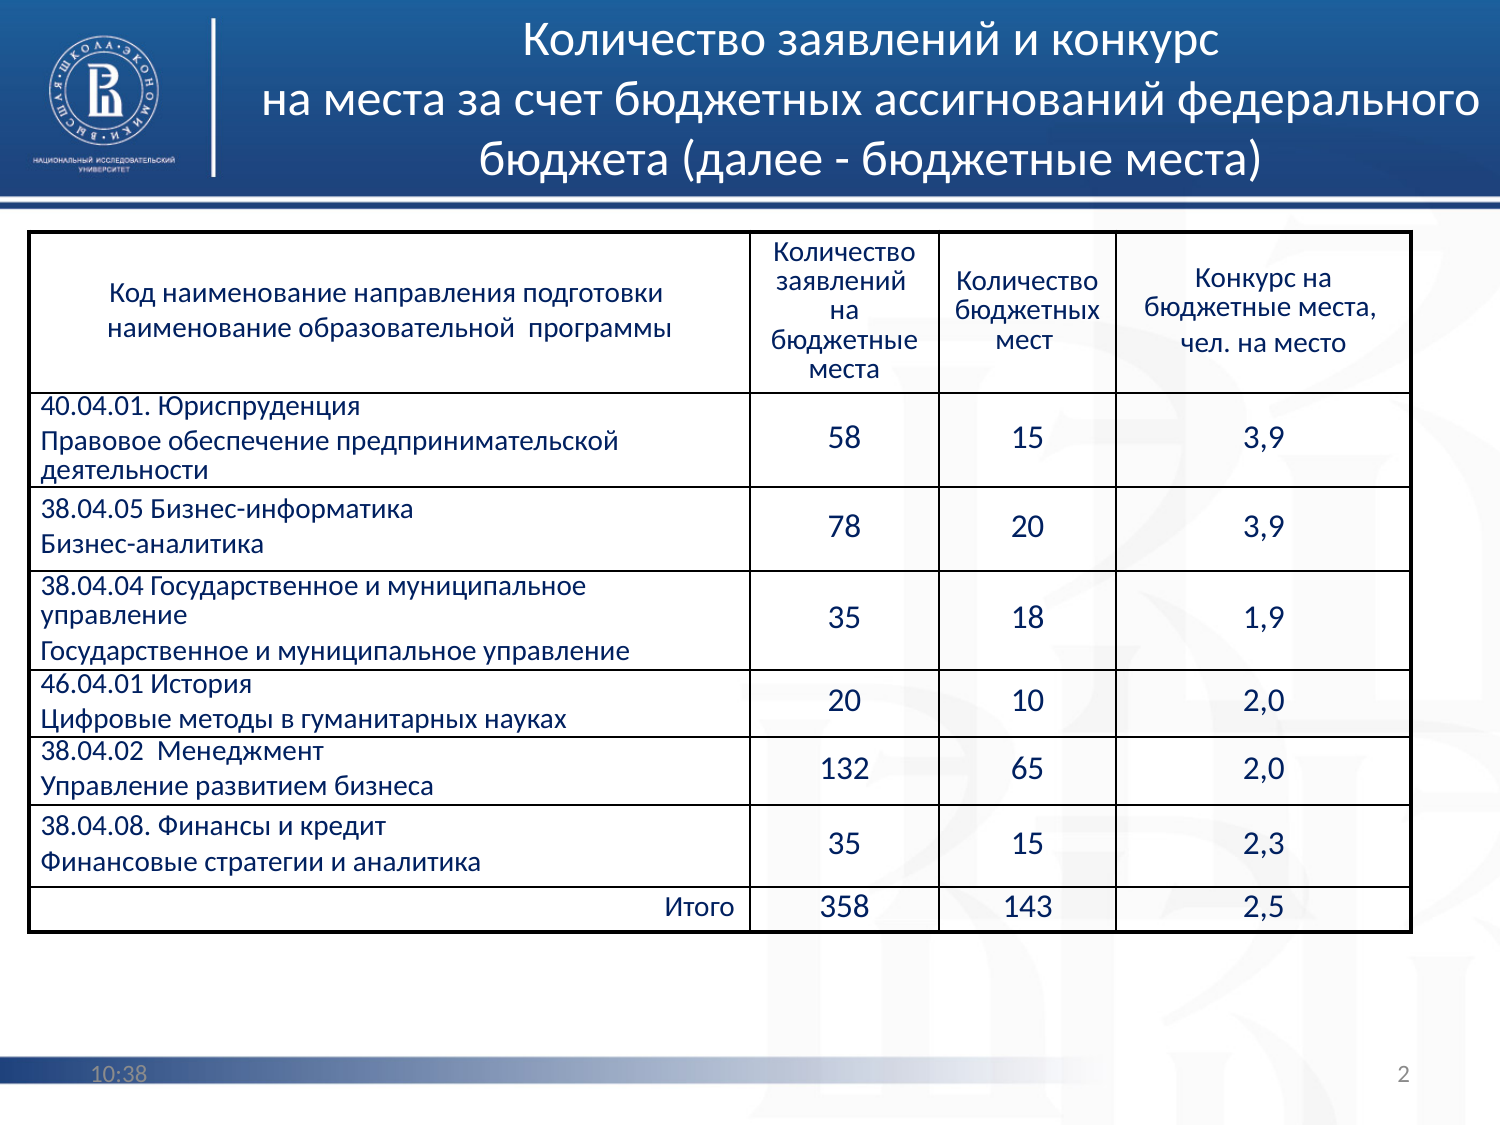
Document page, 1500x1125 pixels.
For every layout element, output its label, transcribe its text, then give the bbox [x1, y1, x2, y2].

picture [0, 0, 1500, 1125]
table_cell 15 [940, 394, 1115, 486]
table_cell 3,9 [1117, 488, 1409, 570]
table_cell 132 [751, 738, 938, 804]
table_cell 3,9 [1117, 394, 1409, 486]
table_cell 1,9 [1117, 572, 1409, 669]
table_cell 2,5 [1117, 888, 1409, 930]
table_cell 2,3 [1117, 806, 1409, 886]
table_cell 38.04.08. Финансы и кредит Финансовые стратегии и аналитика [31, 806, 749, 886]
table_cell 35 [751, 806, 938, 886]
table_cell 38.04.05 Бизнес-информатика Бизнес-аналитика [31, 488, 749, 570]
table_header Количество бюджетных мест [940, 234, 1115, 392]
table_cell 2,0 [1117, 671, 1409, 736]
table_cell 35 [751, 572, 938, 669]
table_cell 18 [940, 572, 1115, 669]
table_header Конкурс на бюджетные места, чел. на место [1117, 234, 1409, 392]
table_cell 2,0 [1117, 738, 1409, 804]
table_cell 15 [940, 806, 1115, 886]
table_cell 58 [751, 394, 938, 486]
table_cell 40.04.01. Юриспруденция Правовое обеспечение предпринимательской деятельности [31, 394, 749, 486]
slide_number 2 [1074, 1042, 1425, 1103]
table_header Количество заявлений на бюджетные места [751, 234, 938, 392]
table_cell 143 [940, 888, 1115, 930]
table_cell 38.04.04 Государственное и муниципальное управление Государственное и муниципальное управление [31, 572, 749, 669]
table_cell 20 [751, 671, 938, 736]
table_cell 38.04.02 Менеджмент Управление развитием бизнеса [31, 738, 749, 804]
table_cell 65 [940, 738, 1115, 804]
table_cell 78 [751, 488, 938, 570]
table_cell 10 [940, 671, 1115, 736]
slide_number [75, 1042, 425, 1103]
table_cell 46.04.01 История Цифровые методы в гуманитарных науках [31, 671, 749, 736]
title Количество заявлений и конкурс на места за счет бюджетных ассигнований федерального бюджета (далее - бюджетные места) [229, 18, 1500, 173]
table_cell 358 [751, 888, 938, 930]
table_cell Итого [31, 888, 749, 930]
table_header Код наименование направления подготовки наименование образовательной программы [31, 234, 749, 392]
table_cell 20 [940, 488, 1115, 570]
